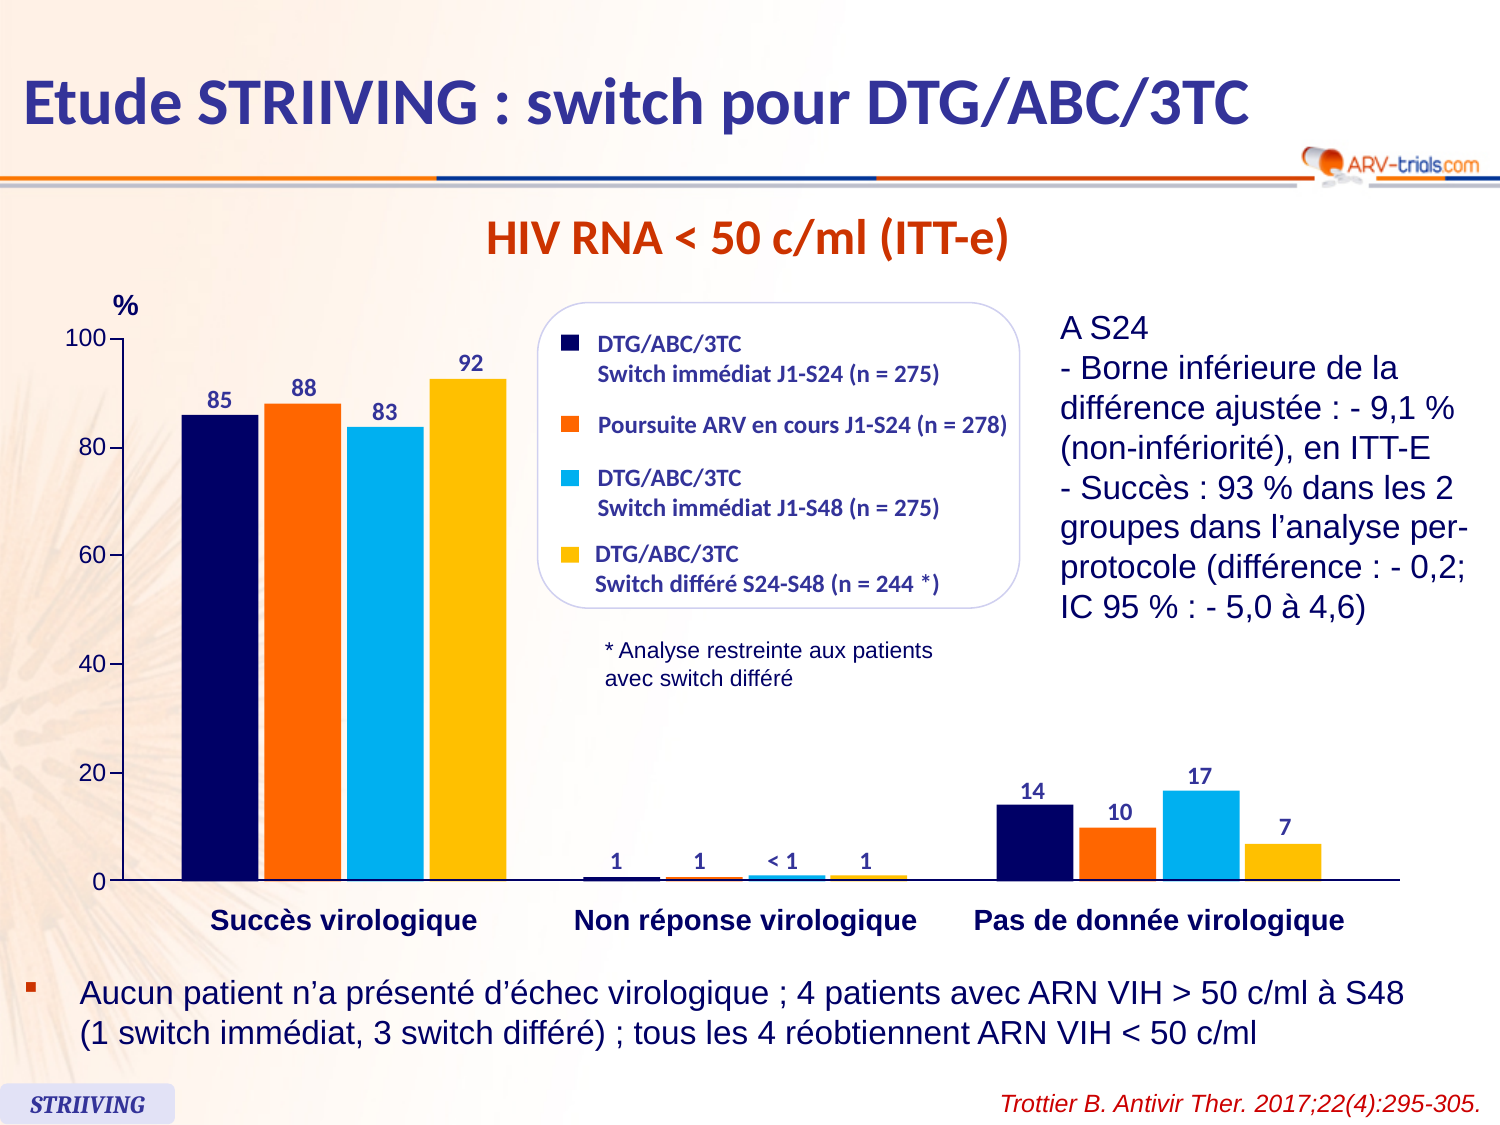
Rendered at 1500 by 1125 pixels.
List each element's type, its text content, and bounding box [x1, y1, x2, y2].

text_box [347, 426, 424, 879]
text_box A S24 - Borne inférieure de la différence ajustée : - 9,1 % (non-infériorité), en ITT-E - Succès : 93 % dans les 2 groupes dans l’analyse per-protocole (différence : - 0,2; IC 95 % : - 5,0 à 4,6) [1045, 298, 1499, 633]
text_box Trottier B. Antivir Ther. 2017;22(4):295-305. [984, 1079, 1498, 1125]
text_box 17 [1186, 759, 1213, 790]
text_box [181, 414, 259, 879]
text_box Pas de donnée virologique [958, 893, 1361, 944]
text_box [561, 334, 579, 351]
text_box [561, 415, 579, 432]
text_box % [98, 278, 154, 329]
text_box 10 [1106, 795, 1133, 826]
text_box 1 [693, 844, 706, 875]
text_box Aucun patient n’a présenté d’échec virologique ; 4 patients avec ARN VIH > 50 c/ml à S48 (1 switch immédiat, 3 switch différé) ; tous les 4 réobtiennent ARN VIH < 50 c/ml [8, 964, 1447, 1079]
text_box 40 [78, 647, 107, 678]
text_box [561, 470, 579, 487]
text_box 60 [78, 538, 107, 569]
text_box [996, 804, 1074, 879]
text_box 88 [291, 371, 318, 402]
text_box 85 [206, 383, 233, 414]
text_box 7 [1278, 810, 1292, 841]
text_box HIV RNA < 50 c/ml (ITT-e) [462, 196, 1034, 272]
text_box DTG/ABC/3TC Switch différé S24-S48 (n = 244 *) [580, 530, 962, 605]
text_box 1 [859, 844, 873, 875]
text_box 0 [92, 864, 107, 895]
text_box 1 [609, 844, 623, 875]
text_box Succès virologique [195, 893, 493, 944]
text_box [429, 378, 507, 879]
text_box Poursuite ARV en cours J1-S24 (n = 278) [583, 401, 1024, 446]
text_box * Analyse restreinte aux patients avec switch différé [590, 628, 987, 699]
text_box < 1 [767, 844, 799, 875]
text_box DTG/ABC/3TC Switch immédiat J1-S48 (n = 275) [582, 453, 956, 529]
text_box 80 [78, 430, 107, 461]
text_box [830, 875, 908, 879]
text_box [1079, 827, 1157, 879]
text_box STRIIVING [0, 1083, 175, 1125]
text_box DTG/ABC/3TC Switch immédiat J1-S24 (n = 275) [582, 319, 956, 395]
text_box 14 [1019, 774, 1046, 804]
text_box [748, 875, 826, 879]
text_box [1162, 790, 1240, 879]
title Etude STRIIVING : switch pour DTG/ABC/3TC [8, 6, 1353, 190]
text_box [1244, 843, 1322, 879]
text_box 83 [372, 395, 398, 426]
text_box 92 [458, 346, 484, 377]
picture [0, 0, 1500, 1125]
text_box [561, 546, 579, 563]
text_box [264, 403, 342, 879]
text_box Non réponse virologique [558, 893, 933, 944]
text_box 100 [64, 321, 107, 352]
text_box [537, 302, 1020, 609]
text_box 20 [78, 756, 107, 787]
